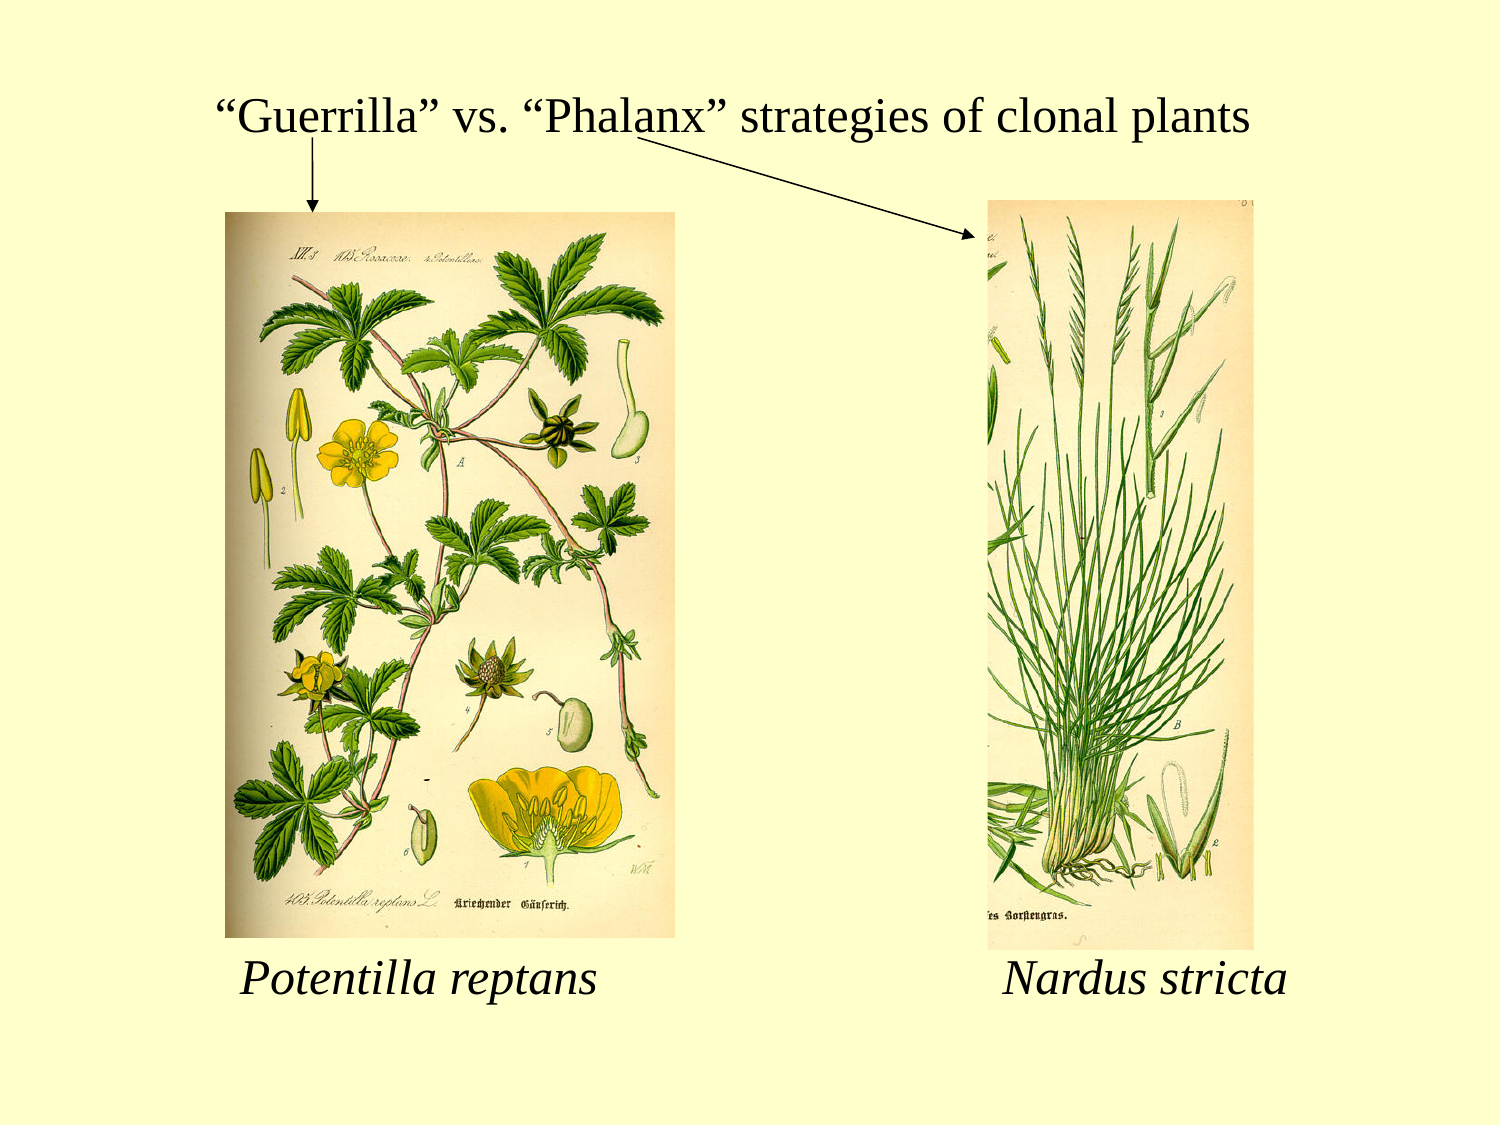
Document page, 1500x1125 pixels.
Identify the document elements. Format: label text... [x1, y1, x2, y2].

text_box Potentilla reptans [225, 937, 788, 1013]
picture [987, 199, 1254, 951]
picture [224, 212, 675, 938]
text_box “Guerrilla” vs. “Phalanx” strategies of clonal plants [200, 74, 1350, 150]
text_box Nardus stricta [987, 937, 1338, 1013]
text_box [637, 137, 976, 240]
text_box [306, 137, 319, 210]
